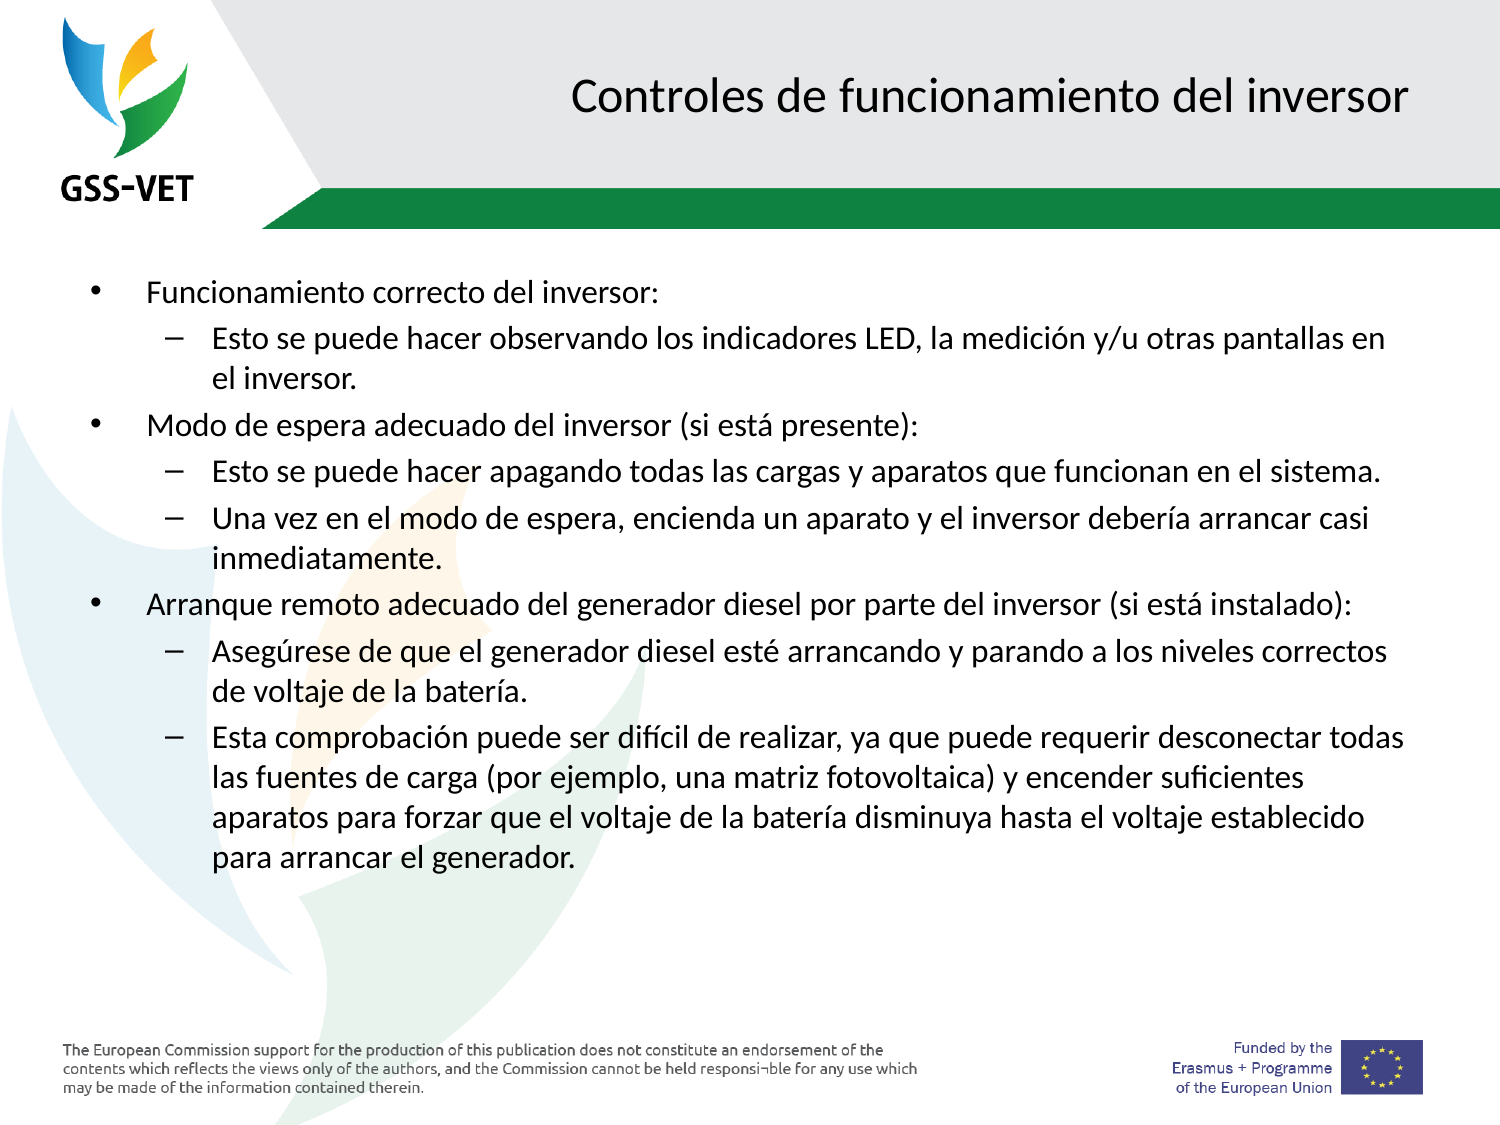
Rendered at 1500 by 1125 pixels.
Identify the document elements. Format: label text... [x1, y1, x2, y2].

title Controles de funcionamiento del inversor [324, 0, 1425, 185]
list Funcionamiento correcto del inversor: Esto se puede hacer observando los indicadores LED, la medición y/u otras pantallas en el inversor. Modo de espera adecuado del inversor (si está presente): Esto se puede hacer apagando todas las cargas y aparatos que funcionan en el sistema. Una vez en el modo de espera, encienda un aparato y el inversor debería arrancar casi inmediatamente. Arranque remoto adecuado del generador diesel por parte del inversor (si está instalado): Asegúrese de que el generador diesel esté arrancando y parando a los niveles correctos de voltaje de la batería. Esta comprobación puede ser difícil de realizar, ya que puede requerir desconectar todas las fuentes de carga (por ejemplo, una matriz fotovoltaica) y encender suficientes aparatos para forzar que el voltaje de la batería disminuya hasta el voltaje establecido para arrancar el generador. [75, 262, 1425, 1005]
picture [0, 0, 1500, 1125]
